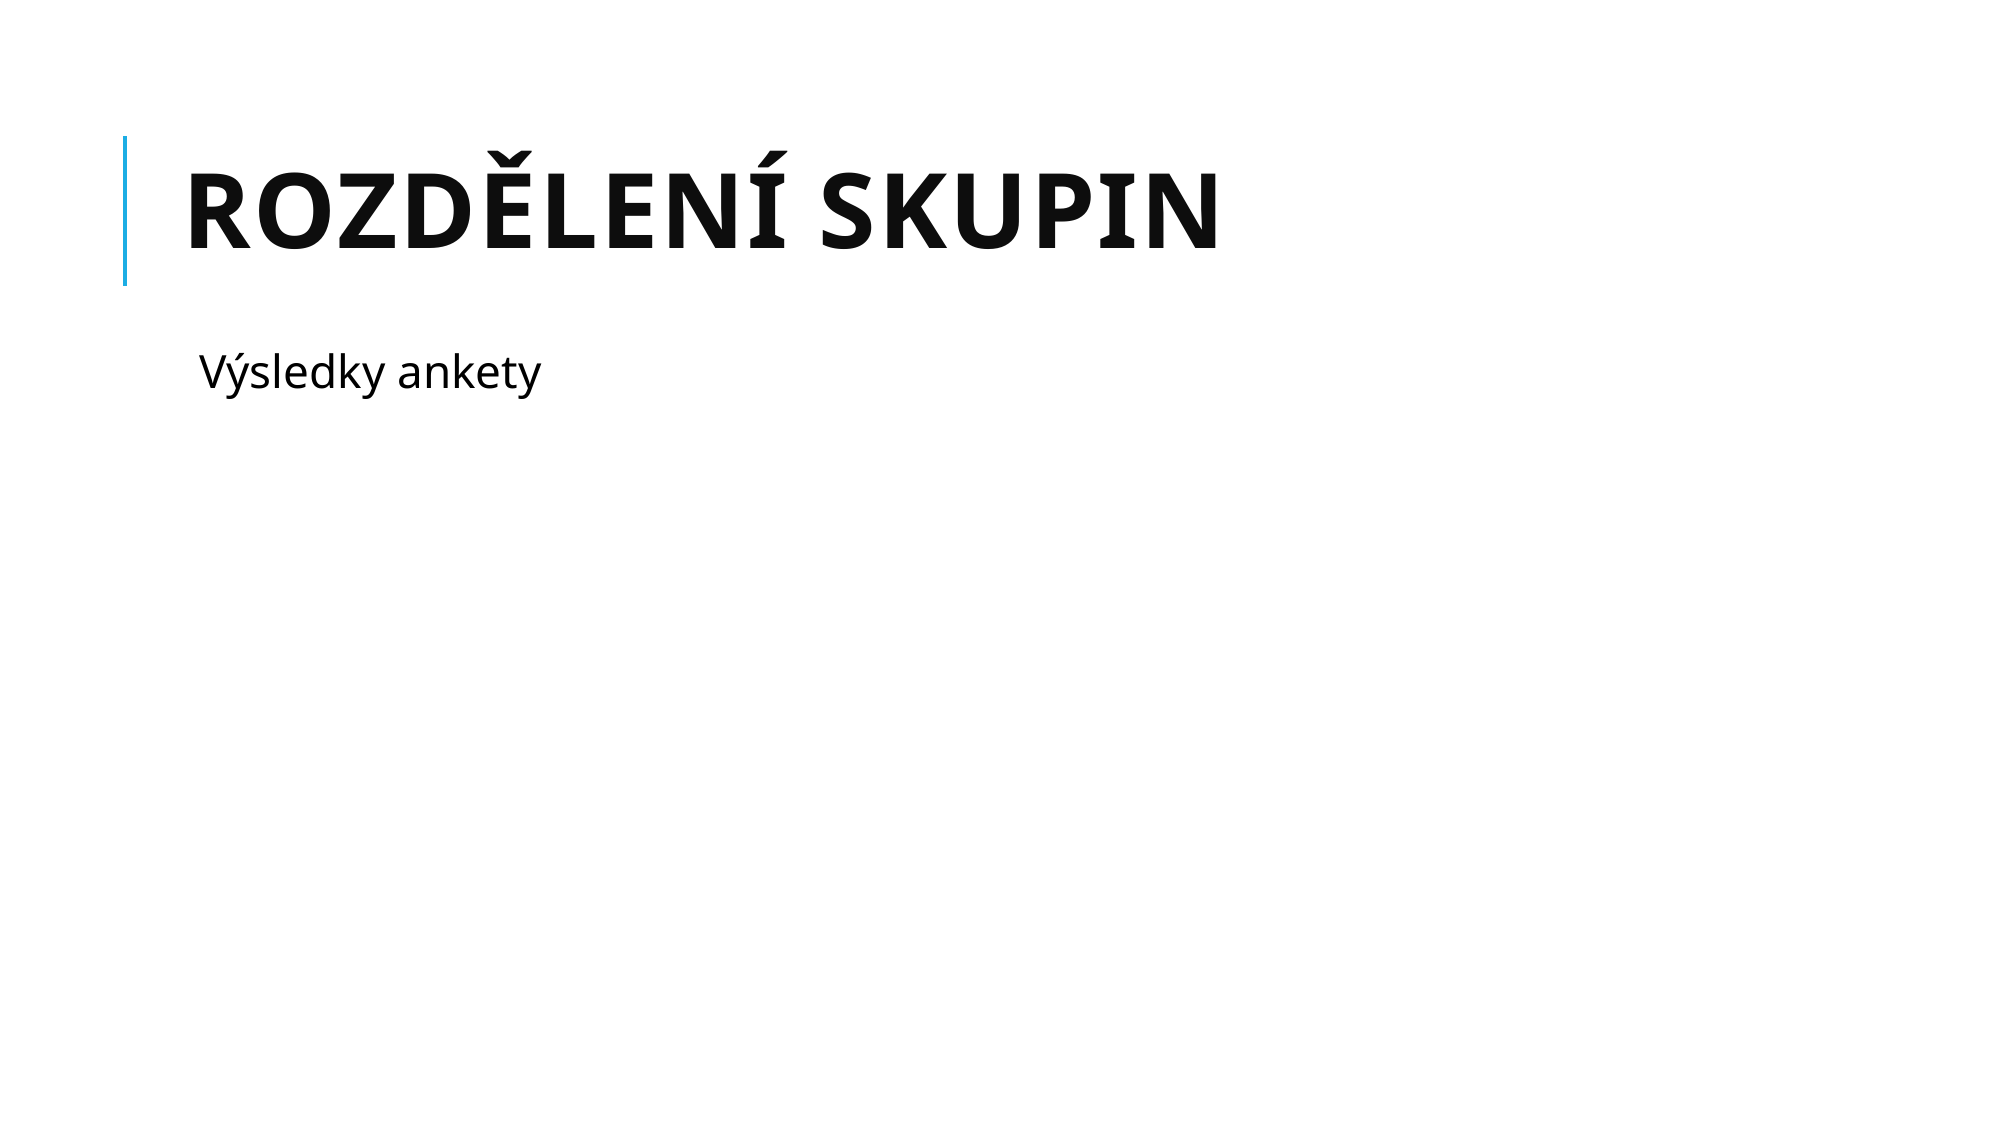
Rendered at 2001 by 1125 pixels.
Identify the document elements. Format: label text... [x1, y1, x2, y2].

title Rozdělení skupin [168, 96, 1763, 342]
list Výsledky ankety [176, 341, 1923, 1074]
